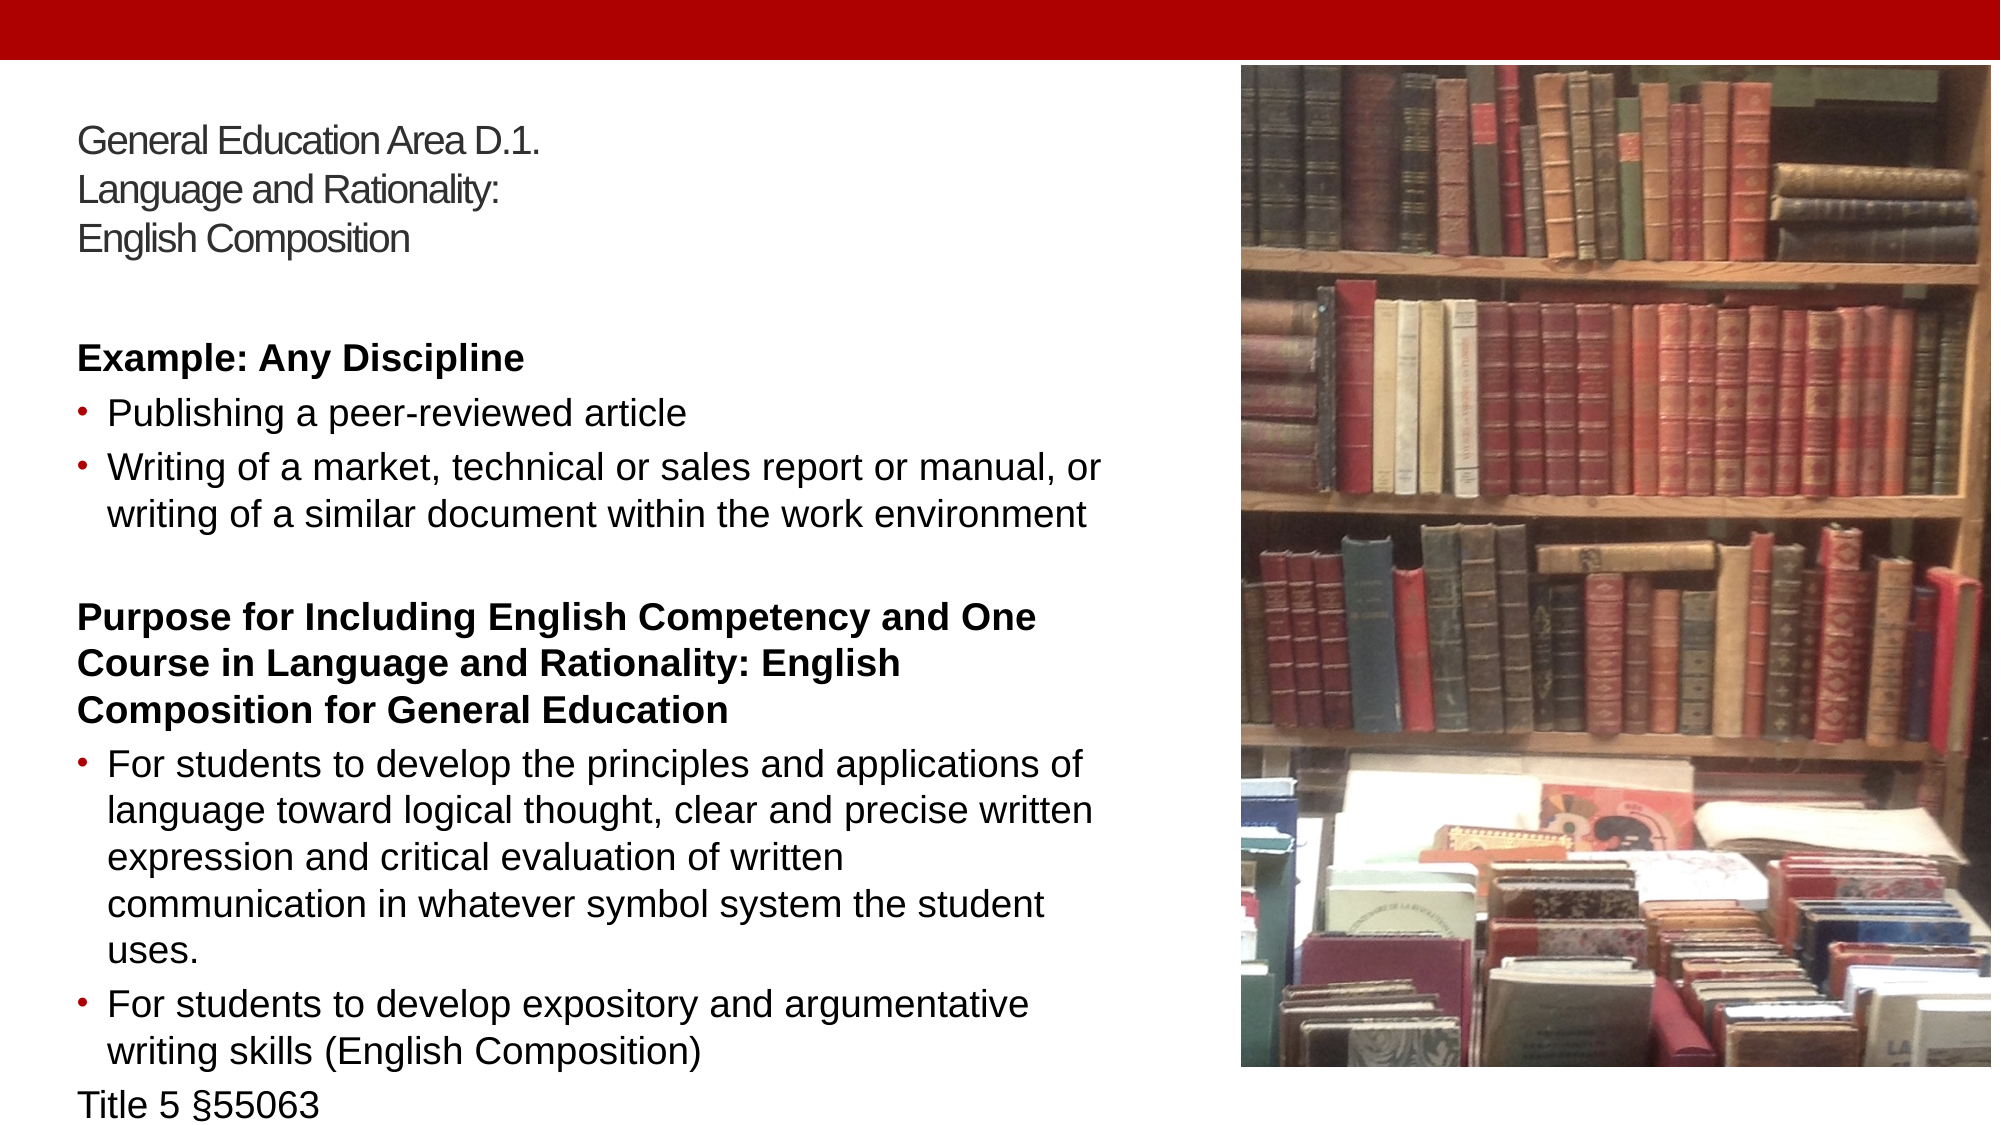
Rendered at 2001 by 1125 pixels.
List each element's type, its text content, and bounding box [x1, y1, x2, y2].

list Example: Any Discipline Publishing a peer-reviewed article Writing of a market, technical or sales report or manual, or writing of a similar document within the work environment Purpose for Including English Competency and One Course in Language and Rationality: English Composition for General Education For students to develop the principles and applications of language toward logical thought, clear and precise written expression and critical evaluation of written communication in whatever symbol system the student uses. For students to develop expository and argumentative writing skills (English Composition) Title 5 §55063 [61, 325, 1123, 1125]
picture [1241, 65, 1991, 1068]
title General Education Area D.1. Language and Rationality: English Composition [61, 105, 1238, 269]
